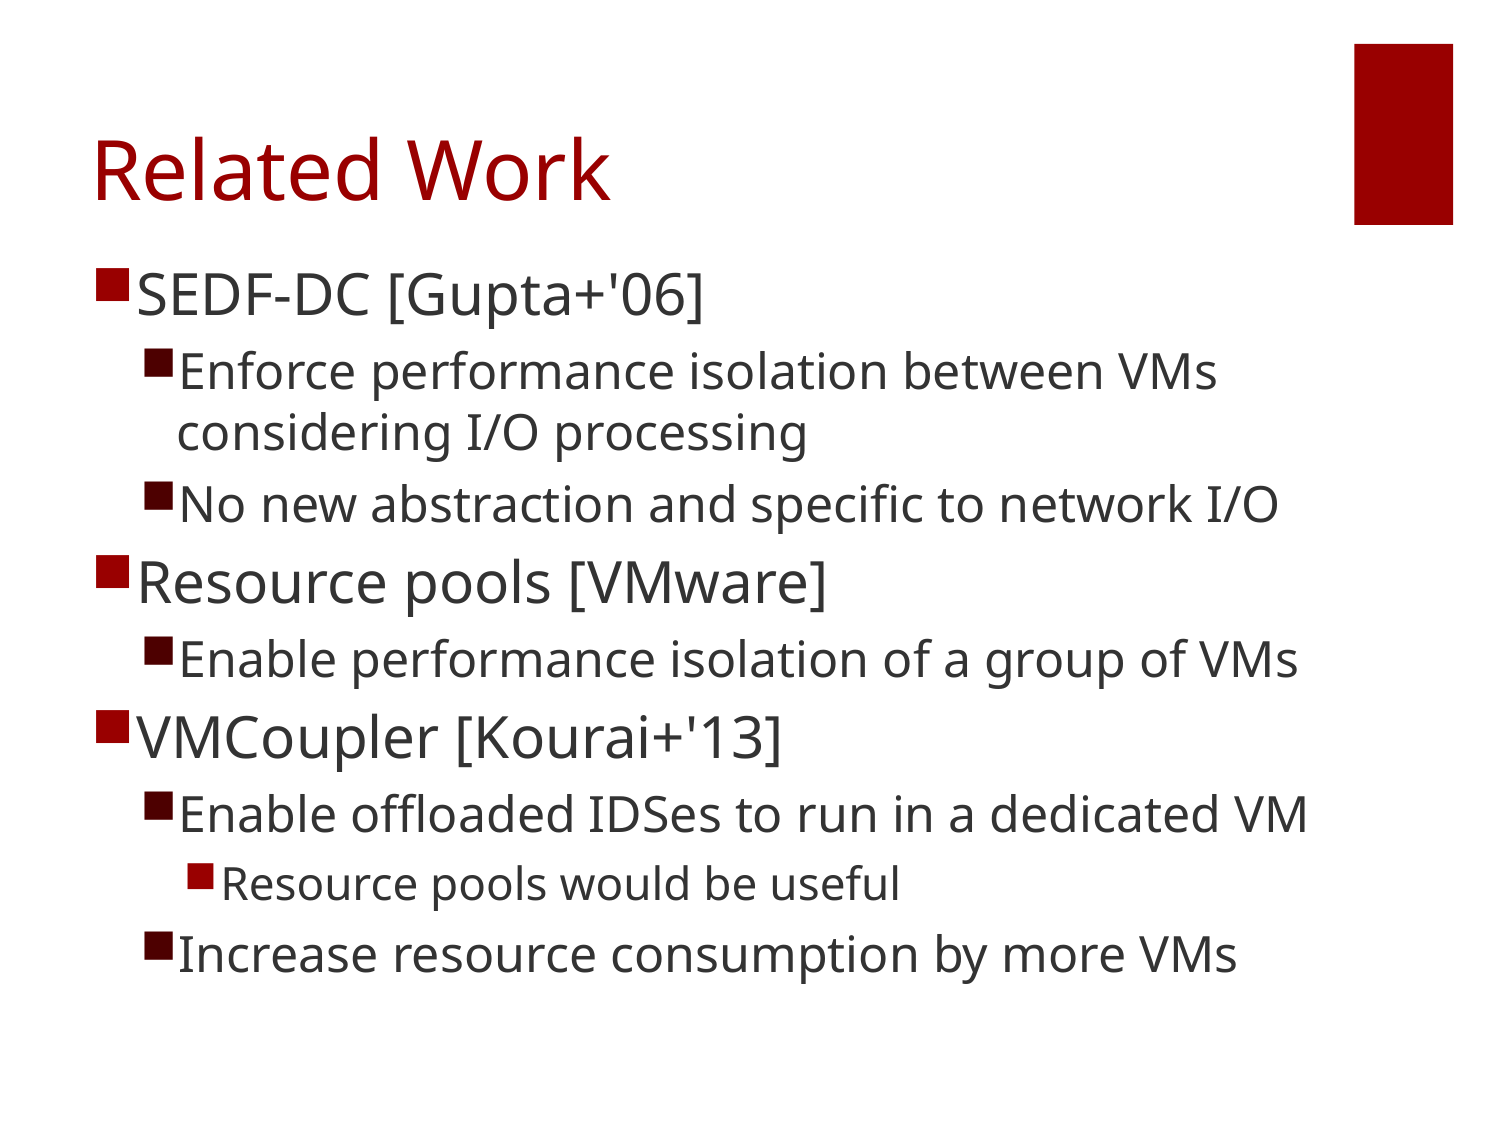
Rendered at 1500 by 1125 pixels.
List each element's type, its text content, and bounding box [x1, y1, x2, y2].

title Related Work [74, 37, 1338, 226]
list SEDF-DC [Gupta+'06] Enforce performance isolation between VMs considering I/O processing No new abstraction and specific to network I/O Resource pools [VMware] Enable performance isolation of a group of VMs VMCoupler [Kourai+'13] Enable offloaded IDSes to run in a dedicated VM Resource pools would be useful Increase resource consumption by more VMs [74, 249, 1413, 1043]
